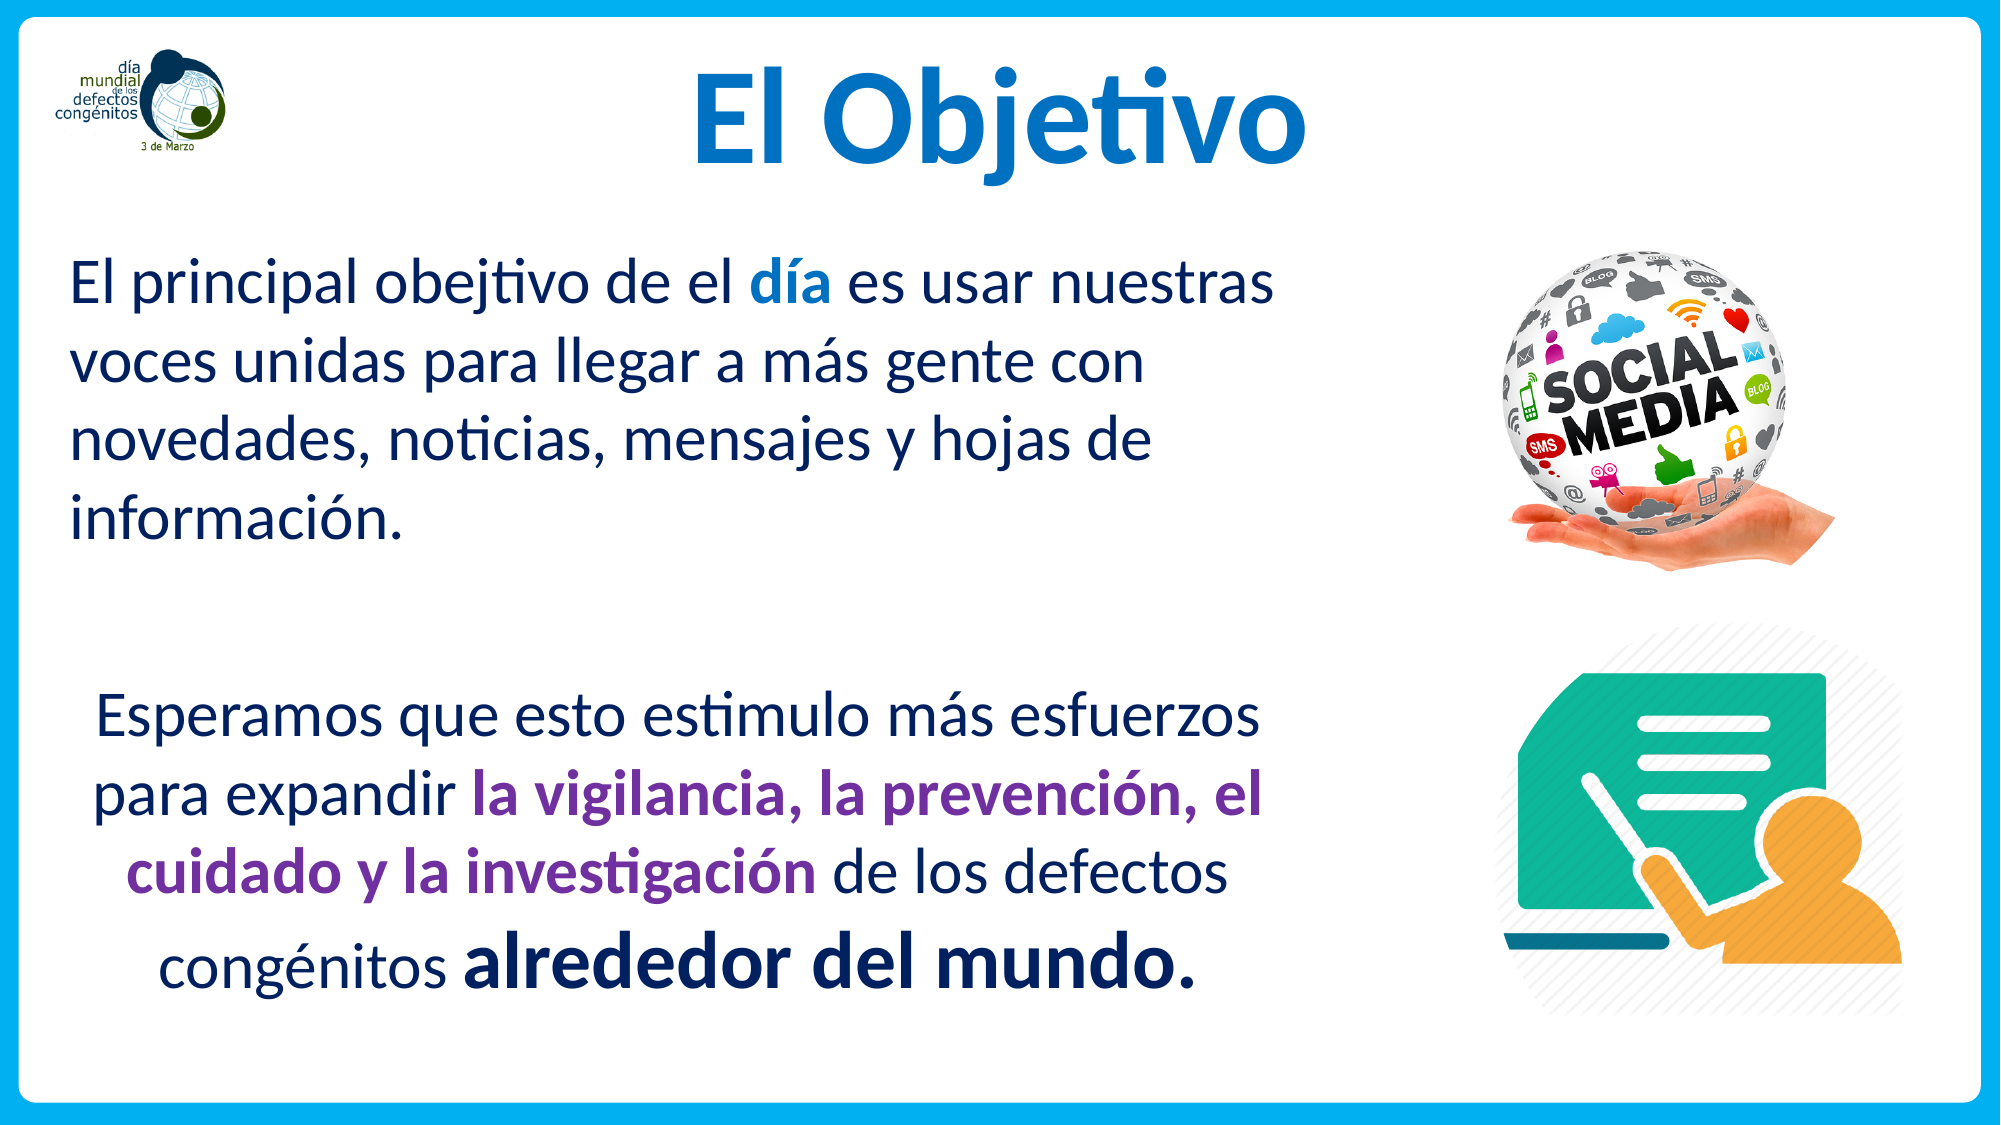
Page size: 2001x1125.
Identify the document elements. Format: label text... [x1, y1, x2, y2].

picture [54, 44, 228, 160]
title El Objetivo [174, 23, 1825, 195]
text_box El principal obejtivo de el día es usar nuestras voces unidas para llegar a más gente con novedades, noticias, mensajes y hojas de información. Esperamos que esto estimulo más esfuerzos para expandir la vigilancia, la prevención, el cuidado y la investigación de los defectos congénitos alrededor del mundo. [54, 231, 1302, 1016]
picture [1392, 204, 1905, 1018]
